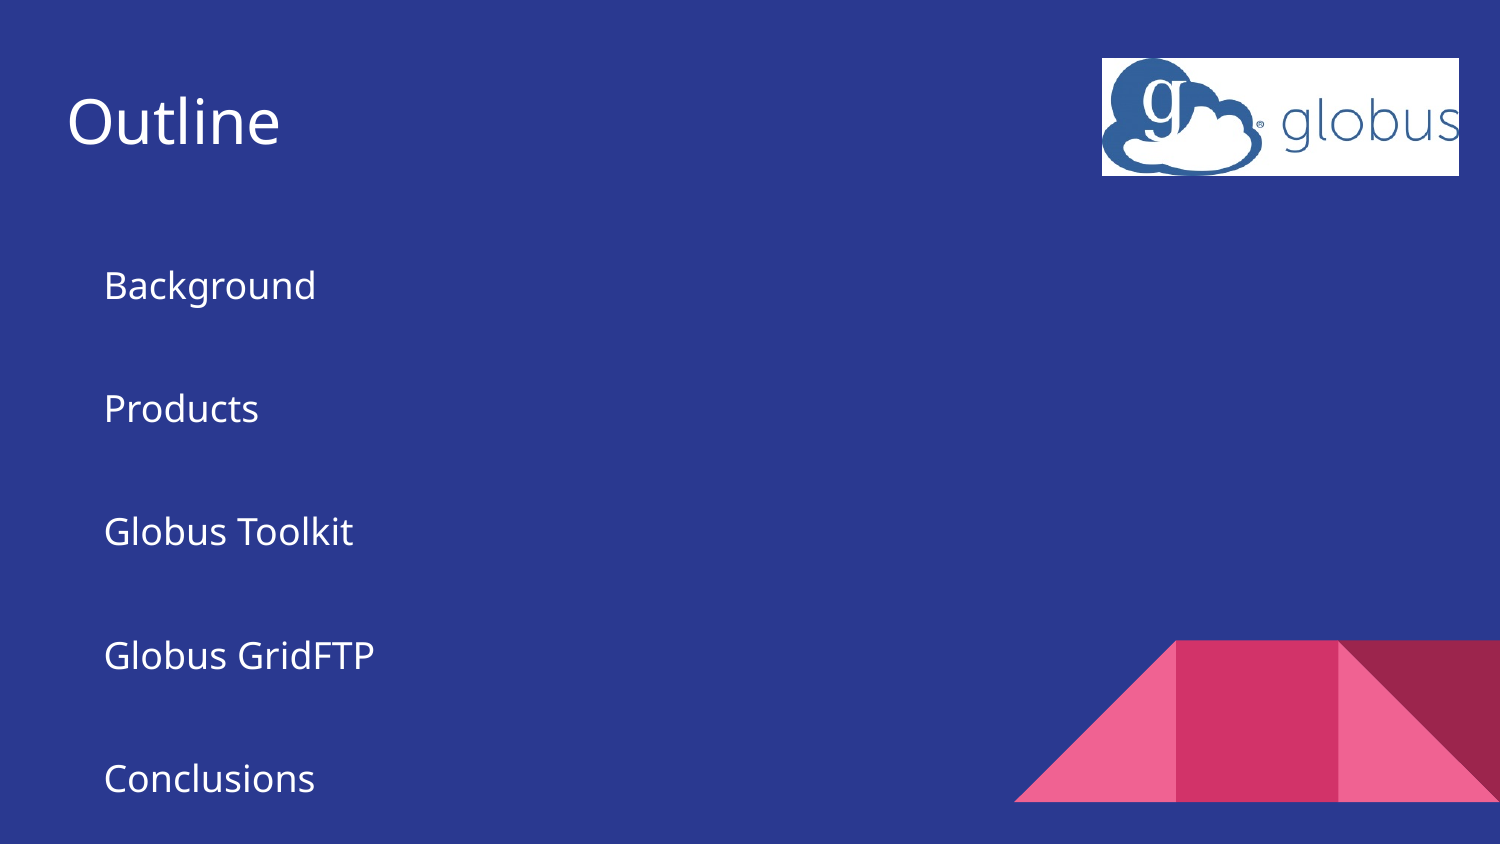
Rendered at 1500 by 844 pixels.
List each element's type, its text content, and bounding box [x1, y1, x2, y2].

picture [1102, 57, 1459, 177]
list Background Products Globus Toolkit Globus GridFTP Conclusions [51, 201, 1449, 750]
title Outline [51, 67, 1097, 167]
